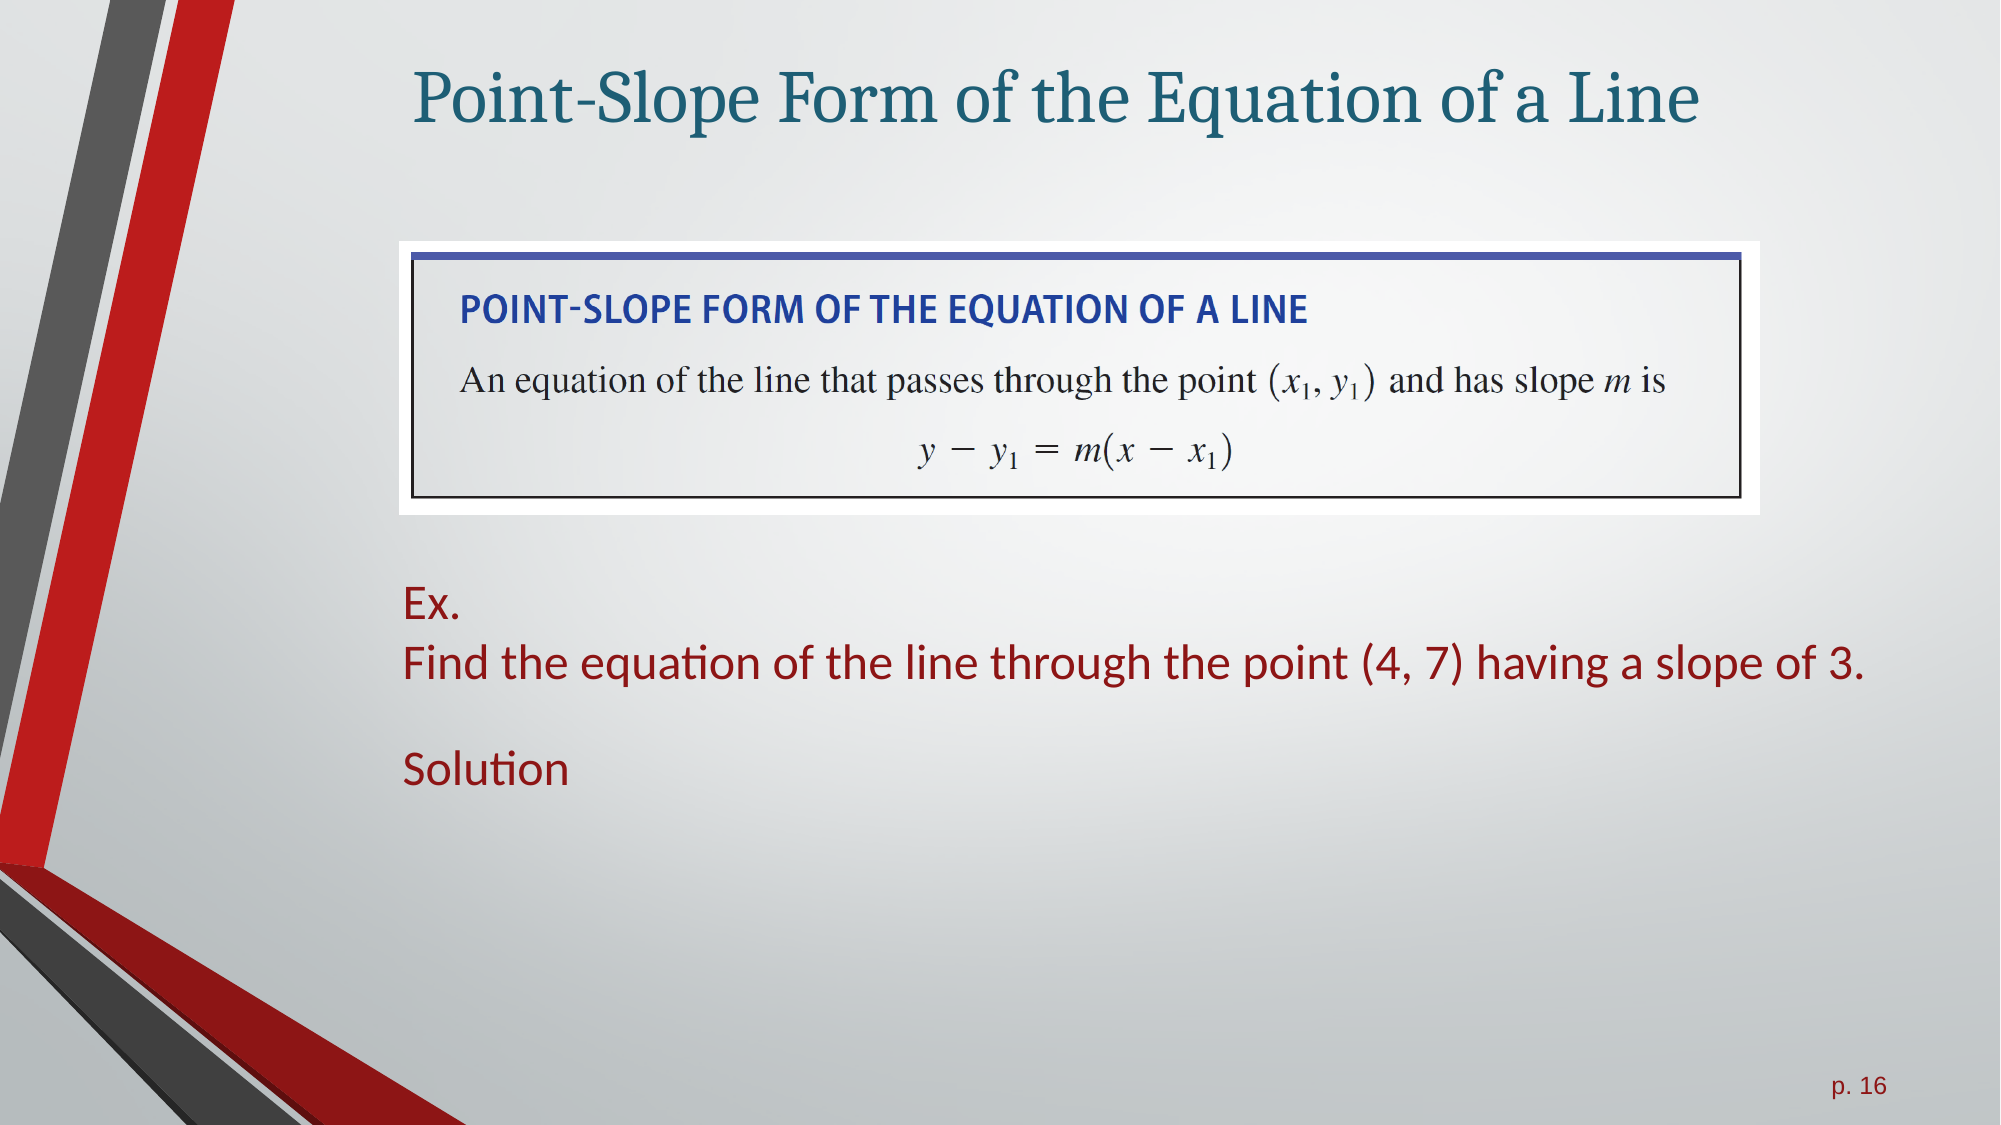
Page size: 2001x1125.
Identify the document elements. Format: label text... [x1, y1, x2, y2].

text_box Ex. Find the equation of the line through the point (4, 7) having a slope of 3. [387, 562, 1890, 698]
title Point-Slope Form of the Equation of a Line [214, 39, 1900, 145]
picture [399, 241, 1760, 515]
